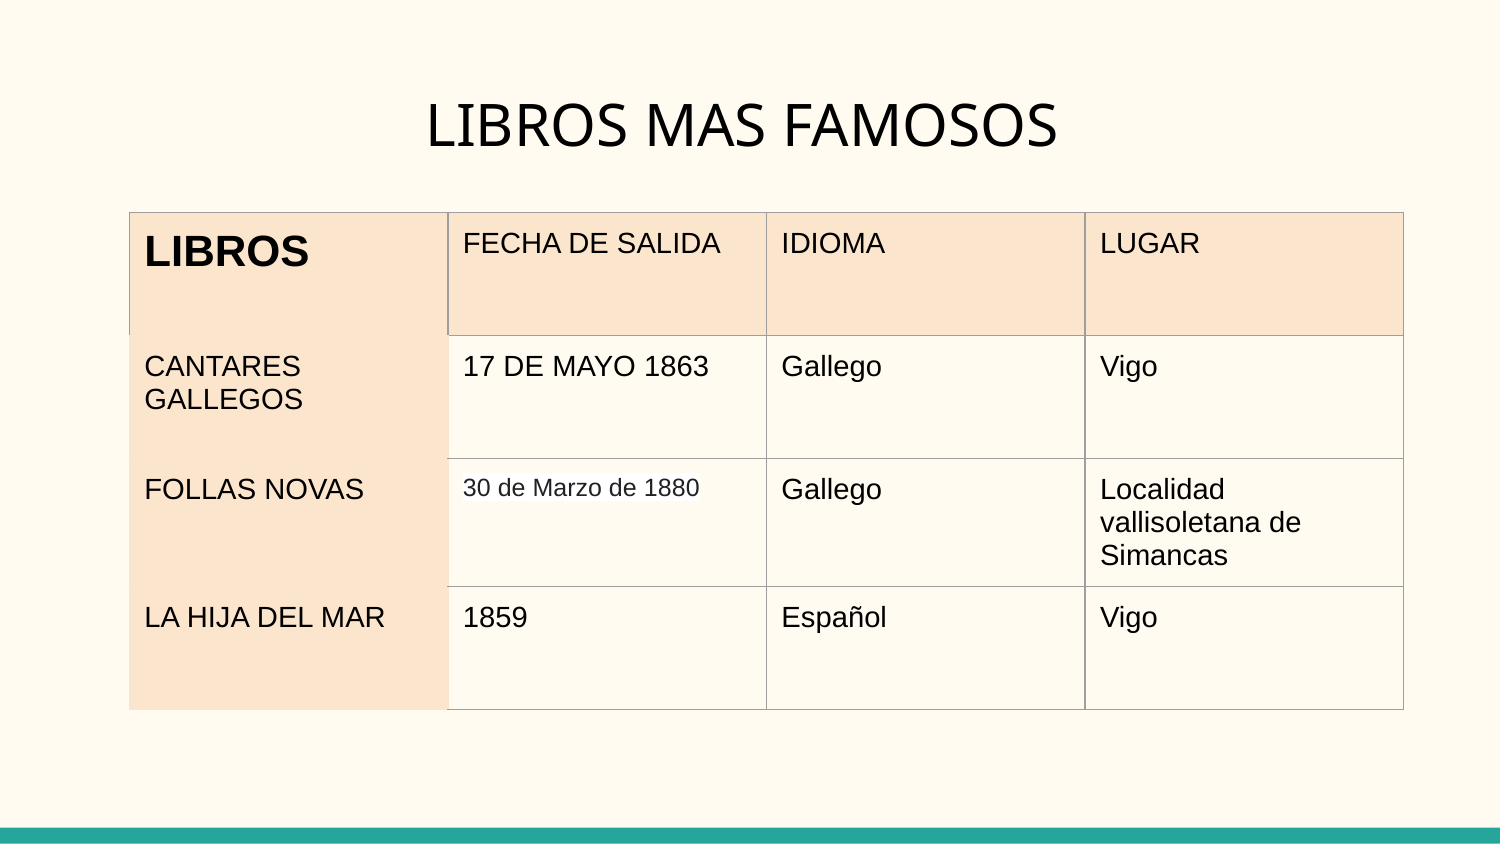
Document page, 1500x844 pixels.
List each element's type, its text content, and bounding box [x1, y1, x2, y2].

table_header LUGAR [1086, 213, 1403, 335]
table_cell 30 de Marzo de 1880 [449, 459, 766, 586]
table_cell FOLLAS NOVAS [130, 459, 447, 586]
table_cell CANTARES GALLEGOS [130, 336, 447, 458]
table_cell Español [767, 587, 1084, 709]
table_cell Vigo [1086, 336, 1403, 458]
table_header LIBROS [130, 213, 447, 335]
table_header FECHA DE SALIDA [449, 213, 766, 335]
table_cell 17 DE MAYO 1863 [449, 336, 766, 458]
table_cell Gallego [767, 459, 1084, 586]
table_header IDIOMA [767, 213, 1084, 335]
title LIBROS MAS FAMOSOS [51, 72, 1449, 174]
table_cell Vigo [1086, 587, 1403, 709]
table_cell Localidad vallisoletana de Simancas [1086, 459, 1403, 586]
table_cell Gallego [767, 336, 1084, 458]
table_cell LA HIJA DEL MAR [130, 587, 447, 709]
table_cell 1859 [449, 587, 766, 709]
